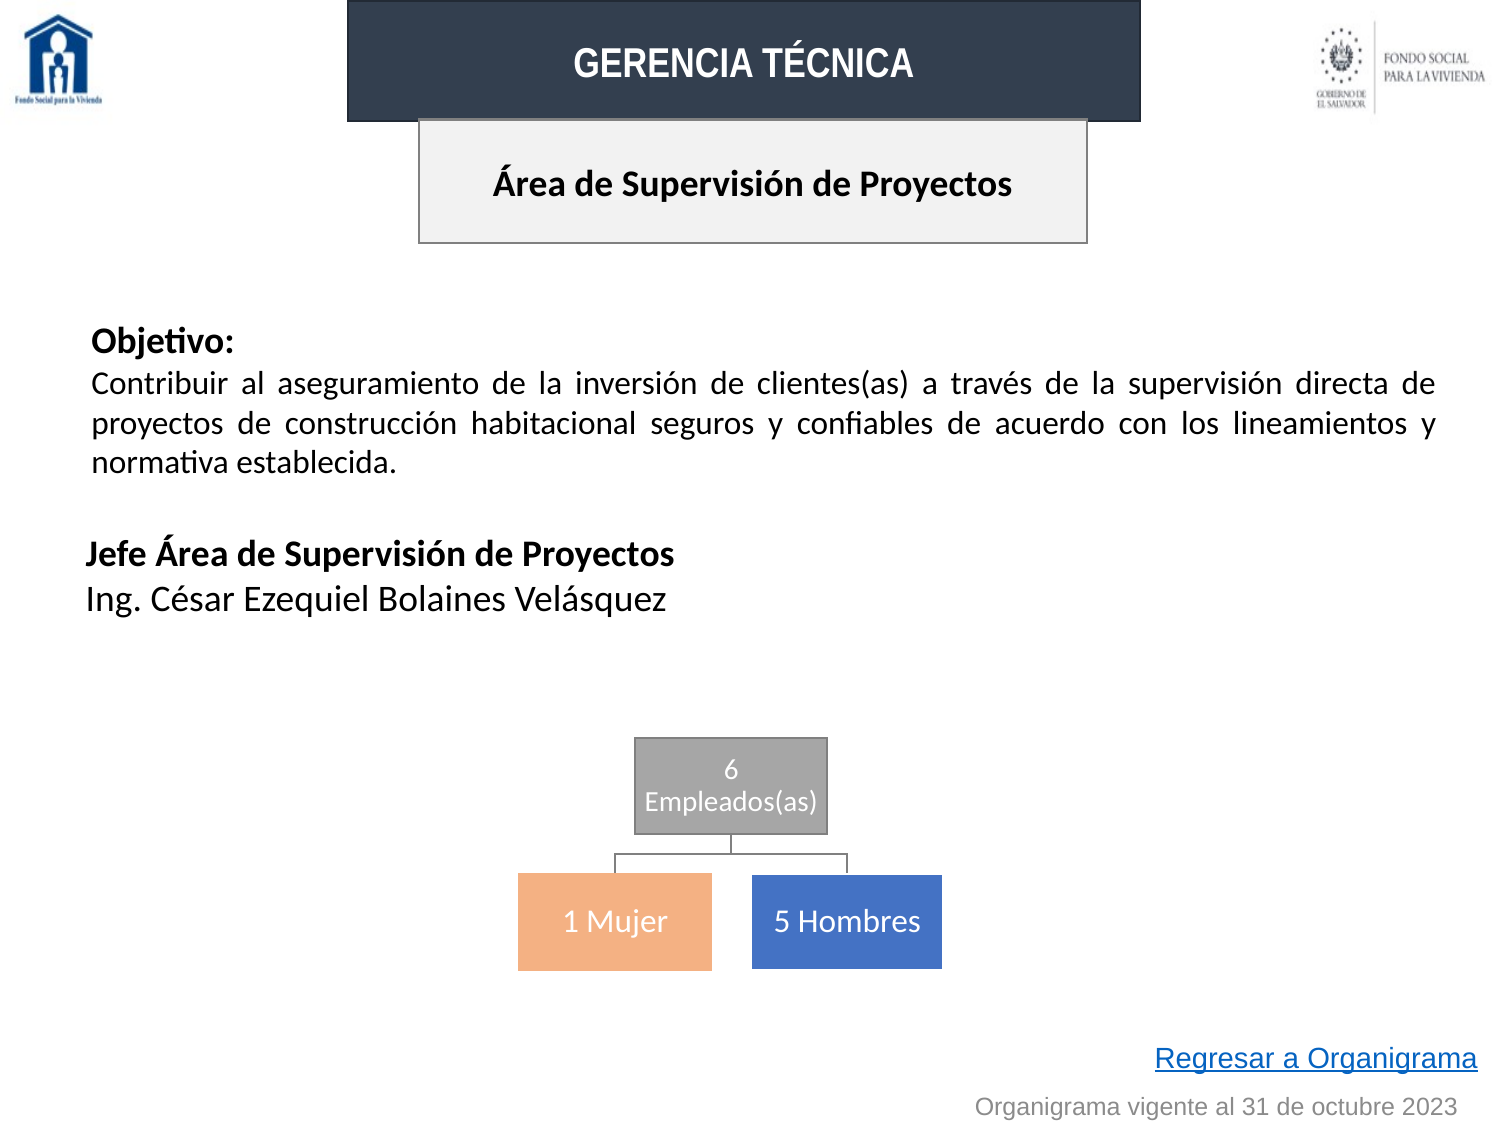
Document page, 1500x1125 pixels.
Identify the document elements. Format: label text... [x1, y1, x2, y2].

text_box GERENCIA TÉCNICA [347, 0, 1141, 122]
text_box Área de Supervisión de Proyectos [418, 118, 1088, 244]
text_box Objetivo: Contribuir al aseguramiento de la inversión de clientes(as) a través de la supervisión directa de proyectos de construcción habitacional seguros y confiables de acuerdo con los lineamientos y normativa establecida. [76, 308, 1453, 488]
picture [0, 0, 1500, 1125]
text_box Regresar a Organigrama [1139, 1031, 1500, 1075]
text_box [484, 737, 979, 970]
text_box Jefe Área de Supervisión de Proyectos Ing. César Ezequiel Bolaines Velásquez [70, 521, 733, 626]
footer Organigrama vigente al 31 de octubre 2023 [916, 1075, 1500, 1125]
